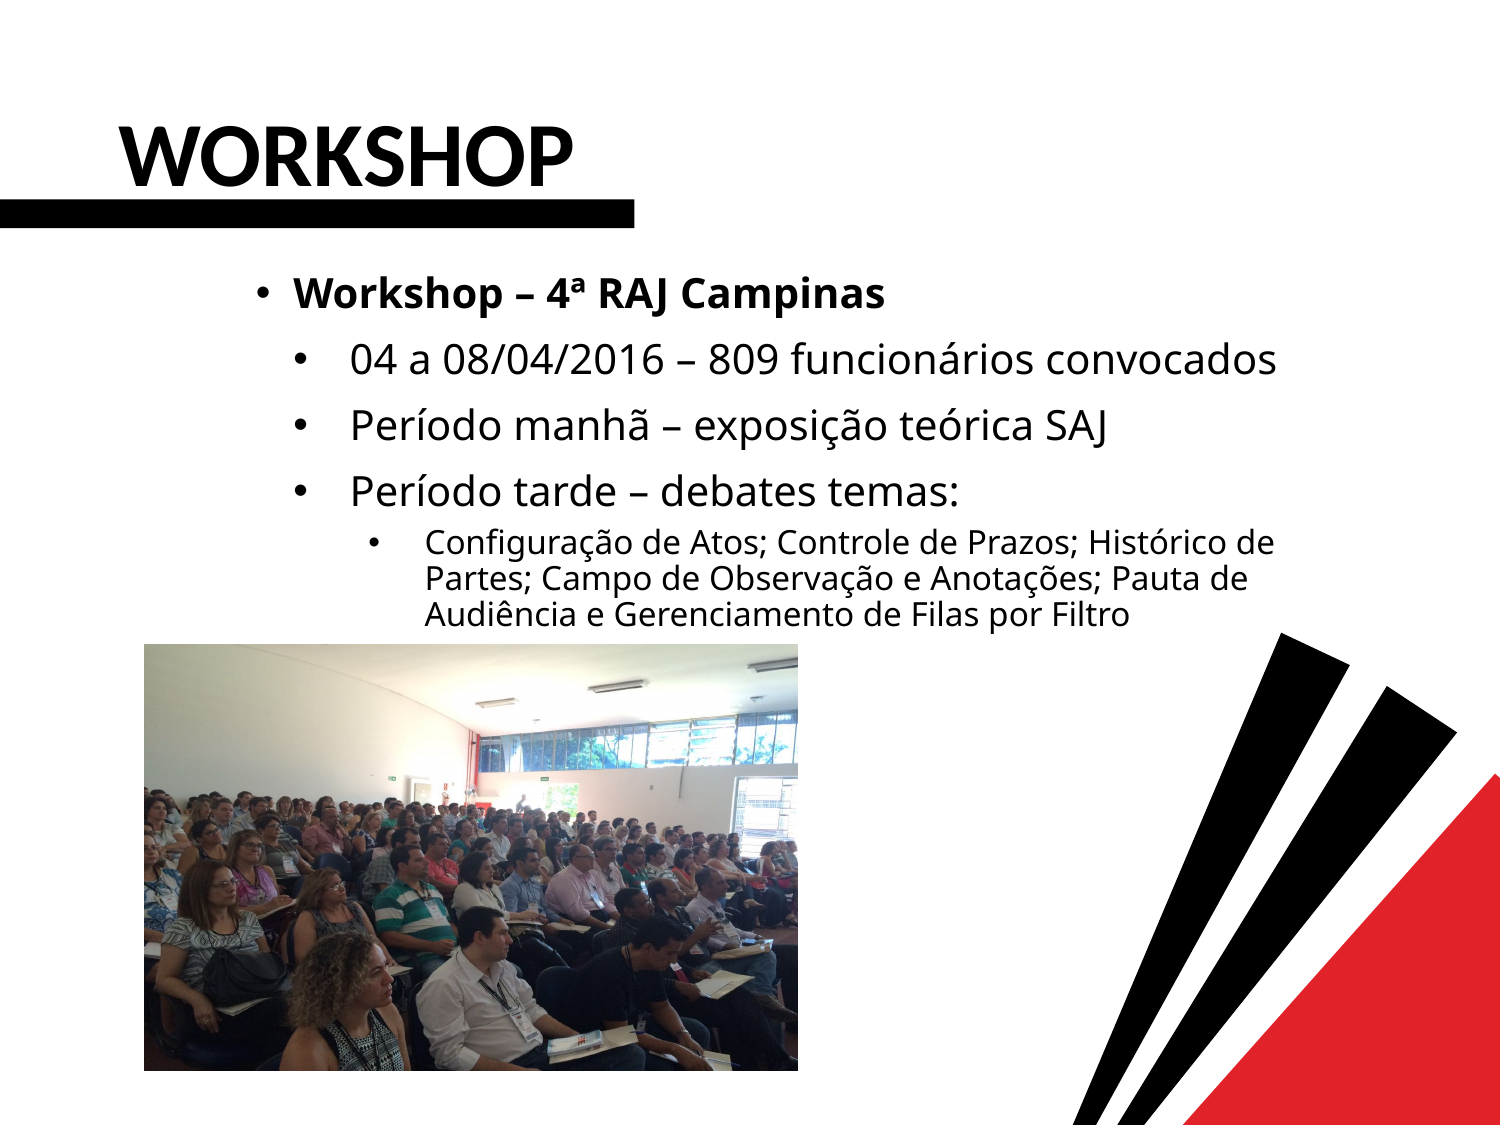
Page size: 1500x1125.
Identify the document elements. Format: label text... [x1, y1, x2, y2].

text_box [0, 198, 635, 229]
title WORKSHOP [103, 80, 1397, 233]
picture [144, 644, 798, 1071]
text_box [996, 632, 1500, 1125]
list Workshop – 4ª RAJ Campinas 04 a 08/04/2016 – 809 funcionários convocados Período manhã – exposição teórica SAJ Período tarde – debates temas: Configuração de Atos; Controle de Prazos; Histórico de Partes; Campo de Observação e Anotações; Pauta de Audiência e Gerenciamento de Filas por Filtro [161, 265, 1364, 918]
